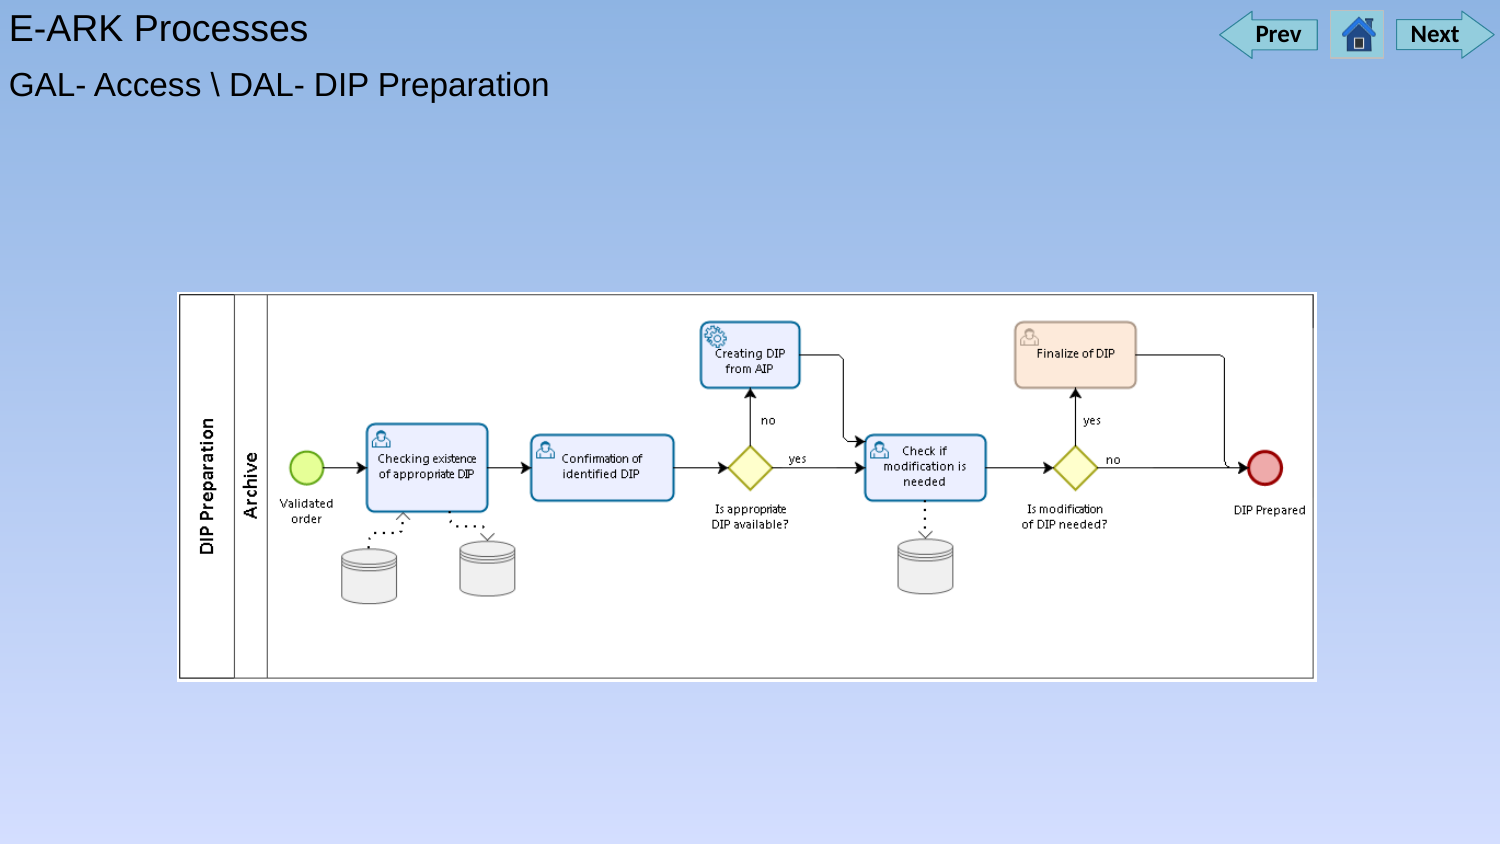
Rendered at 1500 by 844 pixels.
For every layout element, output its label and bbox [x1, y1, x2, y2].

text_box [1394, 9, 1497, 61]
picture [177, 292, 1318, 682]
text_box [0, 0, 1384, 115]
